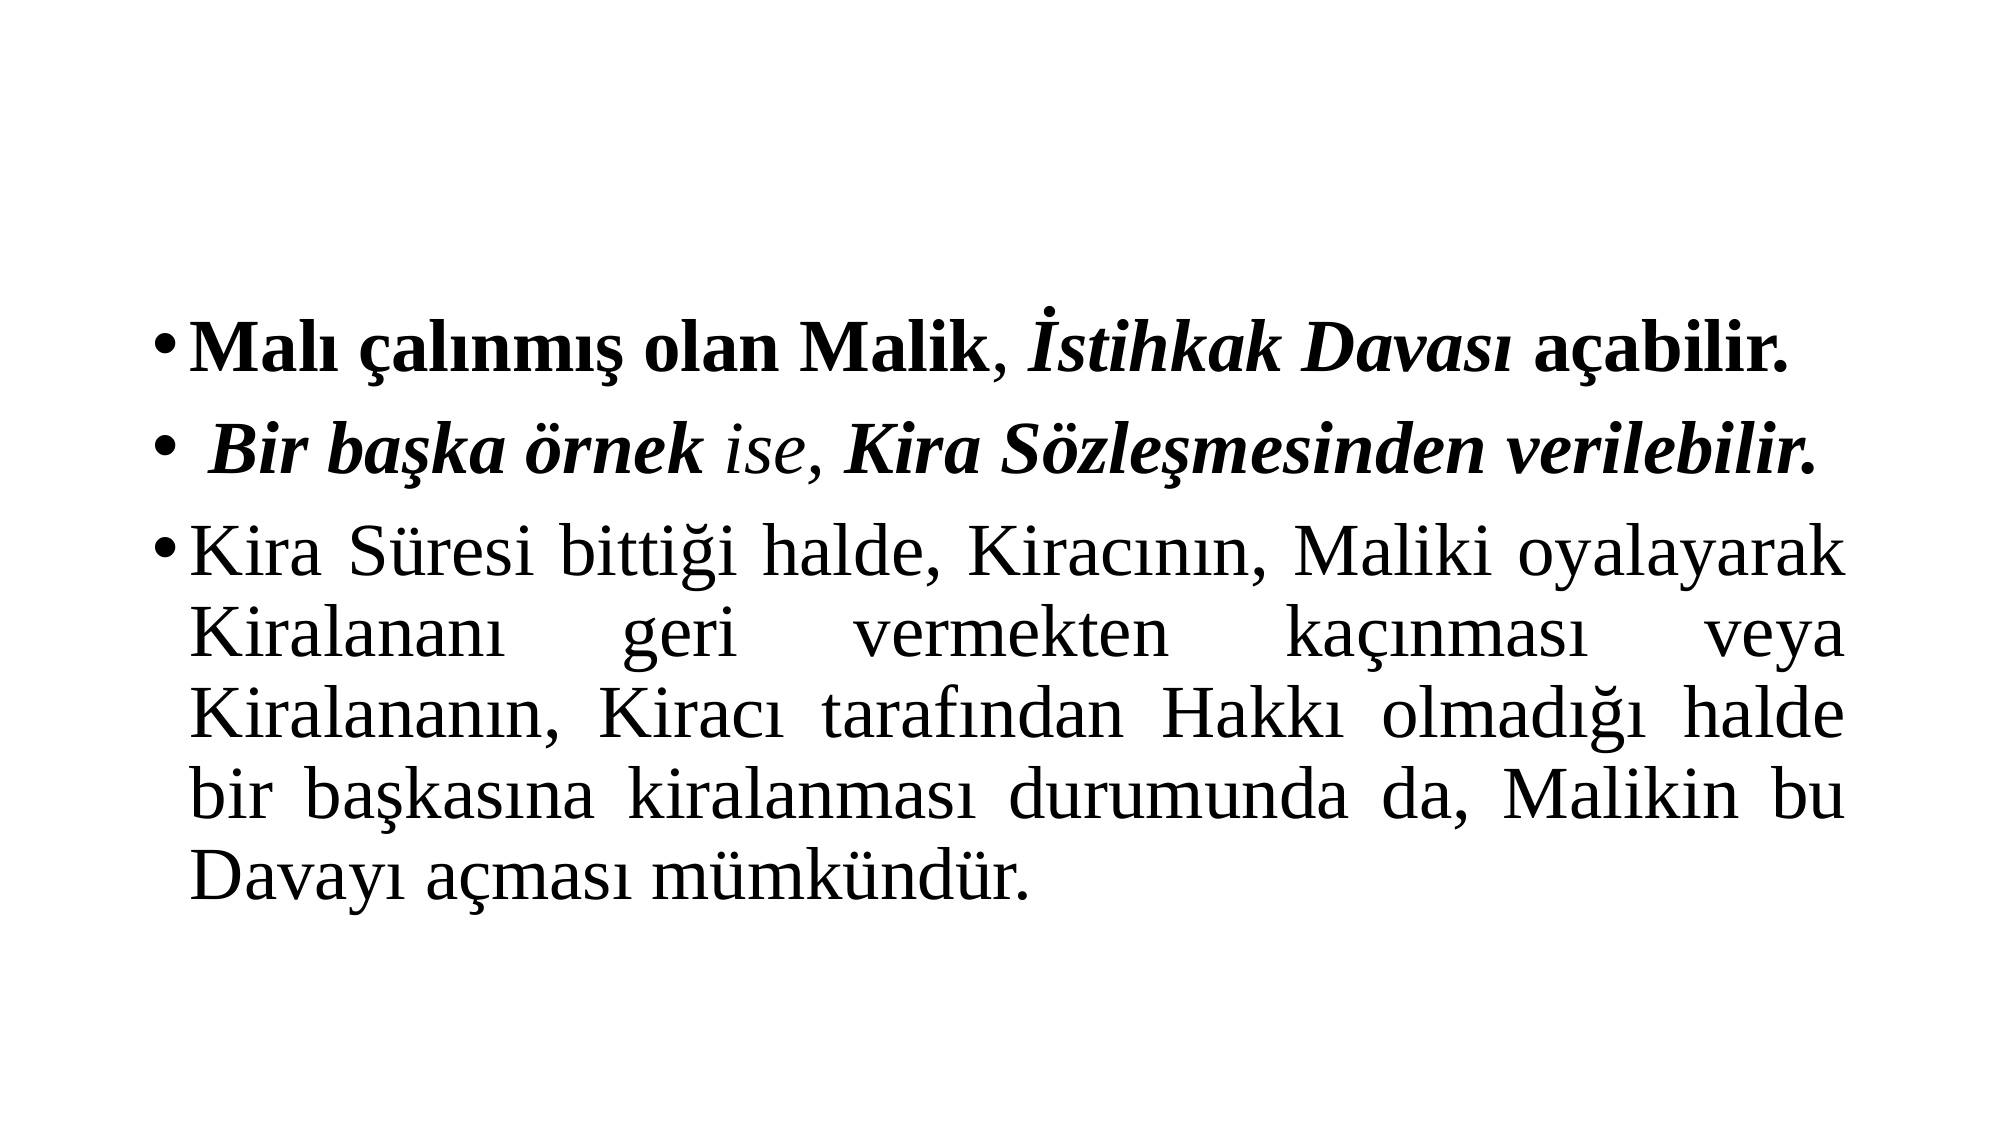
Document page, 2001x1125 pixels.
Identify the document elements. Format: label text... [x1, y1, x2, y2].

list Malı çalınmış olan Malik, İstihkak Davası açabilir. Bir başka örnek ise, Kira Sözleşmesinden verilebilir. Kira Süresi bittiği halde, Kiracının, Maliki oyalayarak Kiralananı geri vermekten kaçınması veya Kiralananın, Kiracı tarafından Hakkı olmadığı halde bir başkasına kiralanması durumunda da, Malikin bu Davayı açması mümkündür. [137, 299, 1863, 1014]
